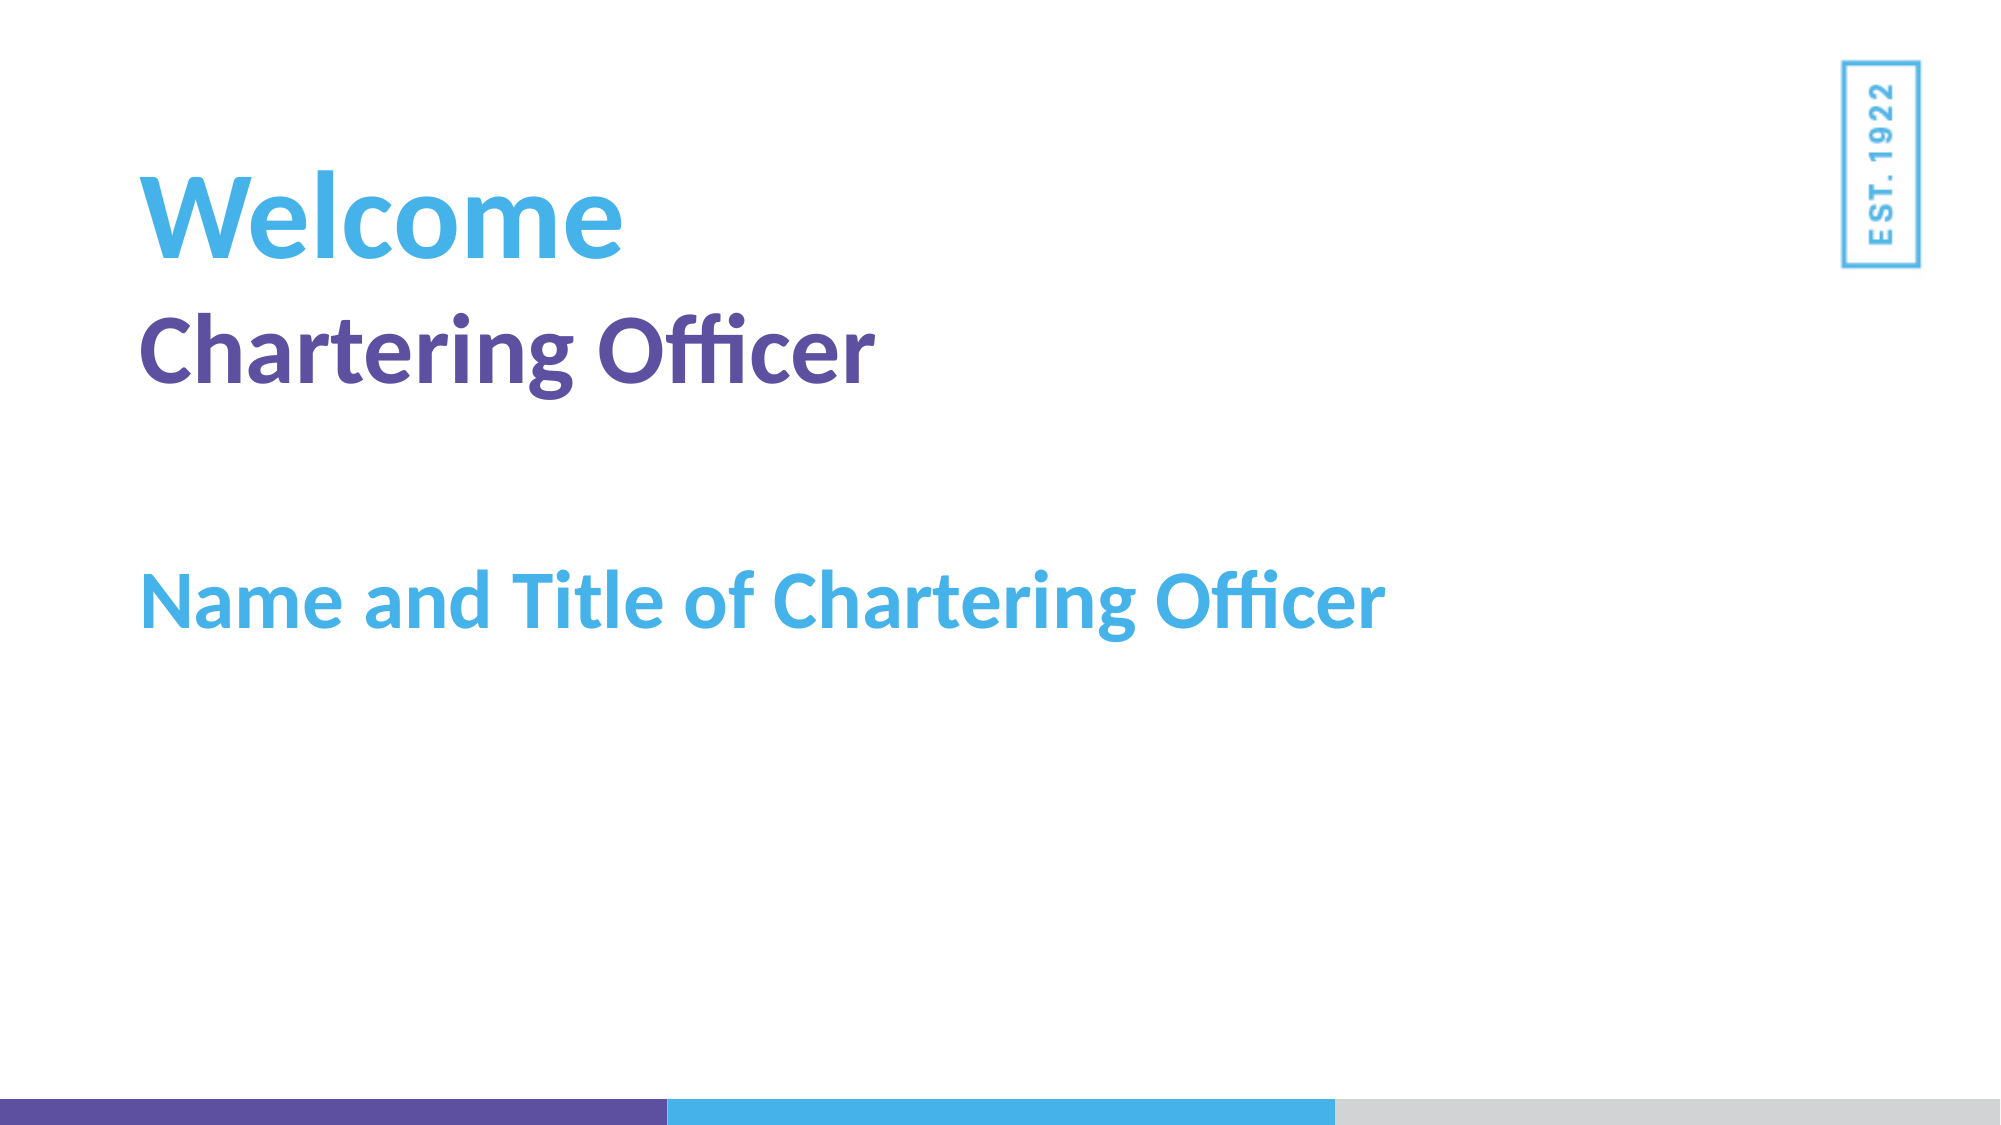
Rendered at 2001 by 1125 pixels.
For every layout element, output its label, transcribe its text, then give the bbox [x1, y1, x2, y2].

text_box Welcome Chartering Officer [124, 125, 1772, 367]
text_box Name and Title of Chartering Officer [124, 538, 1714, 653]
picture [1797, 23, 1963, 313]
